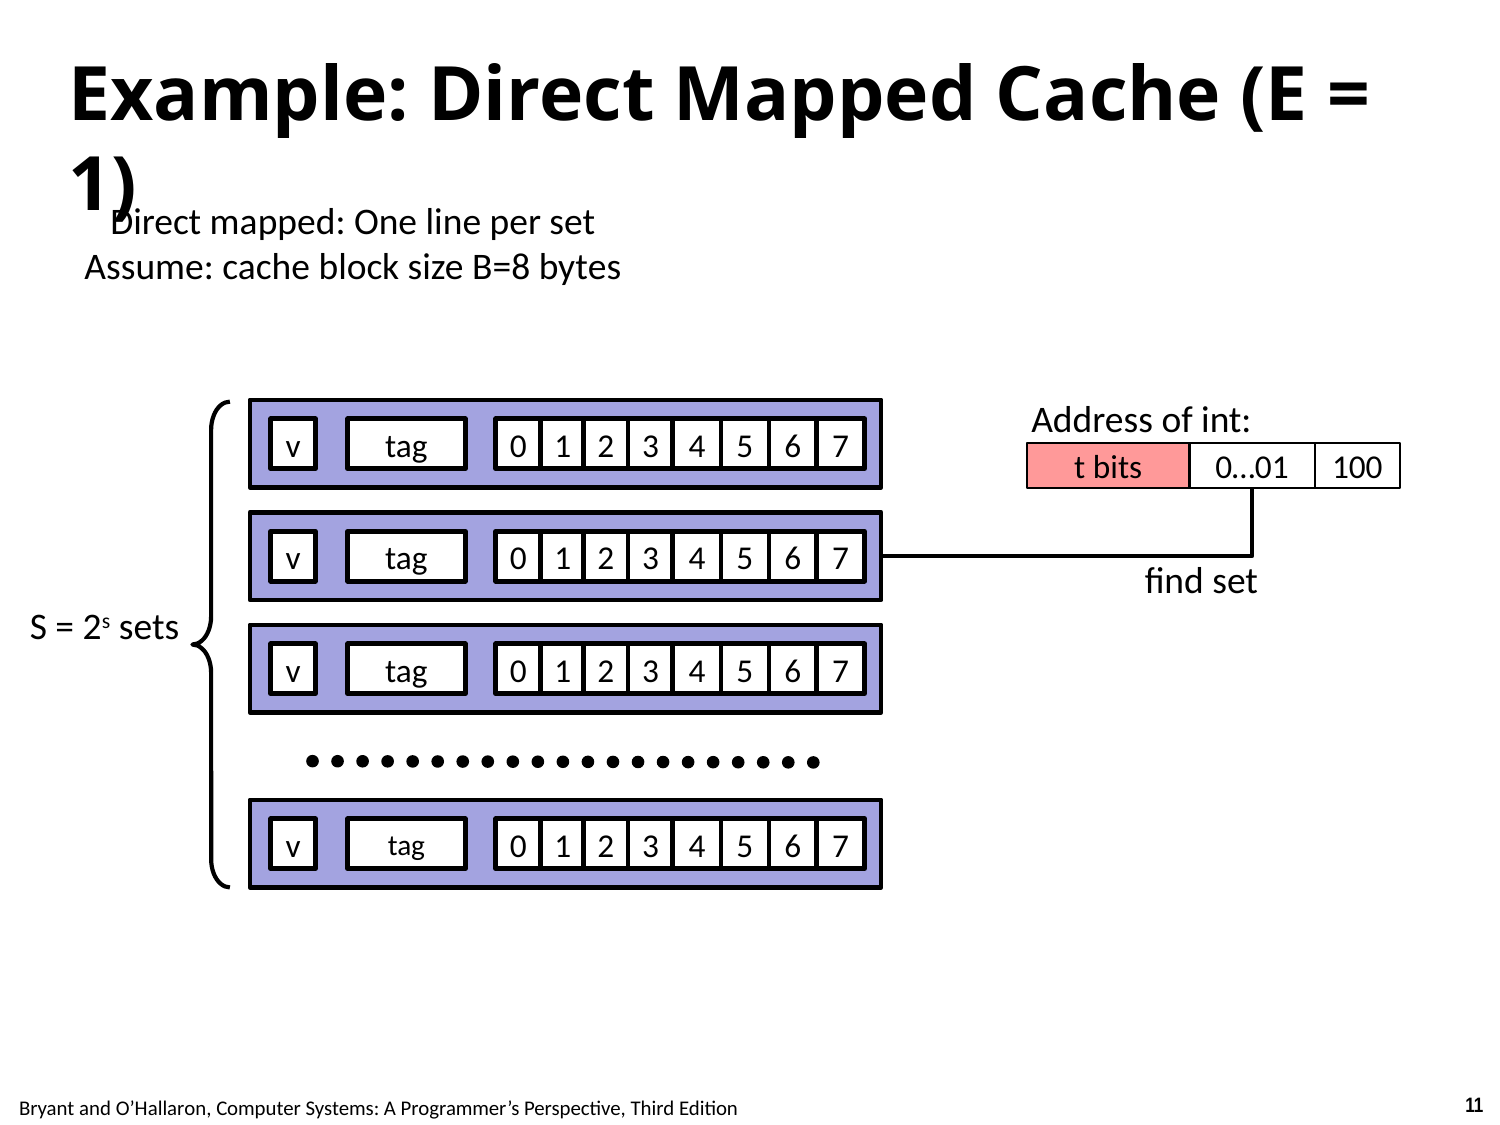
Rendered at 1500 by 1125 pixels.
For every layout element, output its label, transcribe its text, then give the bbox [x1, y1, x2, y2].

text_box 1 [540, 418, 583, 469]
text_box find set [1129, 548, 1274, 609]
text_box 2 [583, 643, 628, 694]
text_box v [270, 818, 316, 869]
text_box 0 [495, 643, 540, 694]
text_box 4 [672, 643, 721, 694]
text_box 6 [769, 643, 817, 694]
text_box [249, 512, 882, 600]
text_box tag [347, 818, 466, 869]
text_box 4 [672, 818, 721, 869]
text_box 5 [721, 643, 769, 694]
text_box tag [347, 643, 466, 694]
text_box v [270, 418, 316, 469]
text_box [249, 399, 882, 488]
text_box 6 [769, 818, 817, 869]
text_box [249, 624, 882, 713]
text_box v [270, 643, 316, 694]
text_box [195, 401, 230, 888]
text_box 2 [583, 818, 628, 869]
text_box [1032, 336, 1102, 708]
text_box 5 [721, 818, 769, 869]
text_box 1 [540, 643, 583, 694]
text_box 0 [495, 818, 540, 869]
text_box 1 [540, 531, 583, 582]
text_box 0 [495, 531, 540, 582]
text_box 1 [540, 818, 583, 869]
text_box S = 2s sets [14, 594, 195, 655]
text_box 5 [721, 418, 769, 469]
text_box 3 [628, 643, 672, 694]
text_box v [270, 531, 316, 582]
text_box 6 [769, 418, 817, 469]
text_box 7 [817, 643, 865, 694]
text_box 3 [628, 418, 672, 469]
text_box Address of int: [1106, 387, 1267, 448]
text_box 4 [672, 531, 721, 582]
text_box 0 [495, 418, 540, 469]
text_box 4 [672, 418, 721, 469]
text_box [249, 799, 882, 888]
text_box 0…01 [1189, 443, 1314, 488]
text_box tag [347, 531, 466, 582]
text_box t bits [1106, 448, 1189, 488]
text_box 3 [628, 531, 672, 582]
text_box 7 [817, 418, 865, 469]
text_box Address of int: [1016, 387, 1027, 448]
text_box 7 [817, 531, 865, 582]
text_box 2 [583, 418, 628, 469]
text_box 2 [583, 531, 628, 582]
text_box tag [347, 418, 466, 469]
title Example: Direct Mapped Cache (E = 1) [62, 41, 1438, 230]
text_box 6 [769, 531, 817, 582]
text_box 5 [721, 531, 769, 582]
text_box Direct mapped: One line per set Assume: cache block size B=8 bytes [69, 189, 637, 295]
text_box 3 [628, 818, 672, 869]
text_box 100 [1314, 443, 1400, 488]
text_box 7 [817, 818, 865, 869]
